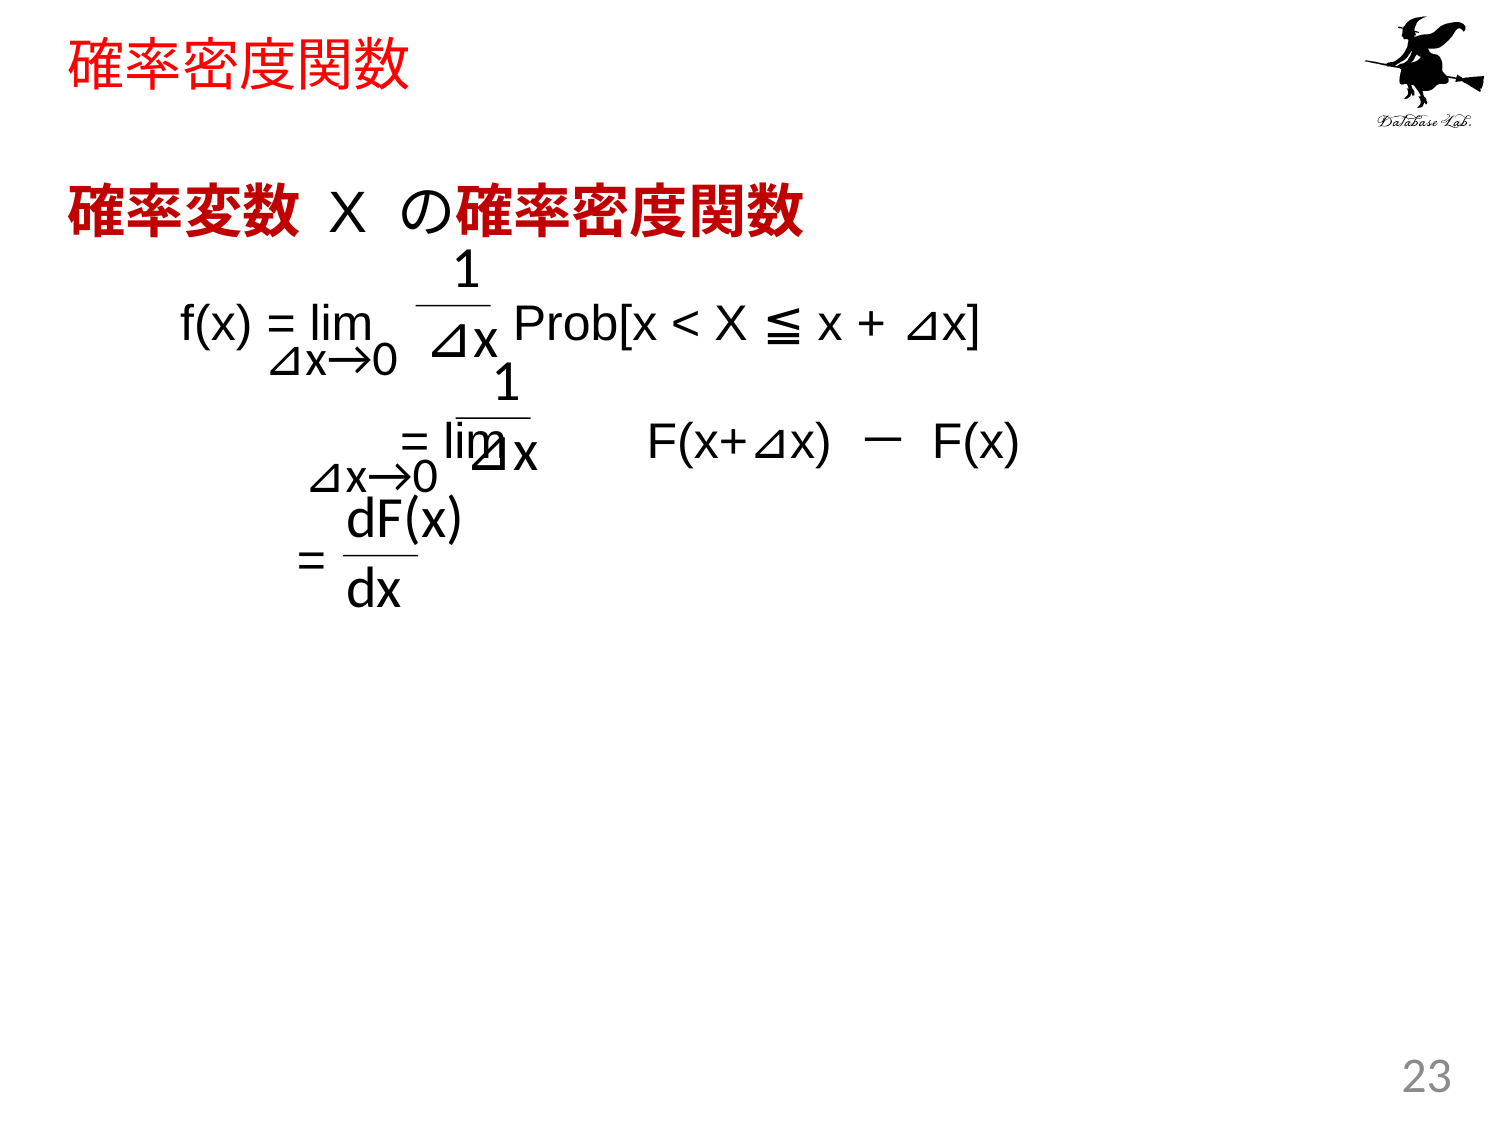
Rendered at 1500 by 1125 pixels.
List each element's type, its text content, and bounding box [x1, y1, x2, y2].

slide_number 23 [1129, 1042, 1467, 1103]
text_box ⊿x→0 [248, 318, 413, 393]
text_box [330, 472, 481, 629]
list 確率変数 X の確率密度関数 f(x) = lim Prob[x < X ≦ x + ⊿x] = lim F(x+⊿x) － F(x) = [52, 138, 1441, 1014]
title 確率密度関数 [52, 28, 1441, 106]
text_box ⊿x→0 [288, 434, 443, 510]
picture [1362, 14, 1486, 130]
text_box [403, 222, 521, 378]
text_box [443, 334, 561, 490]
